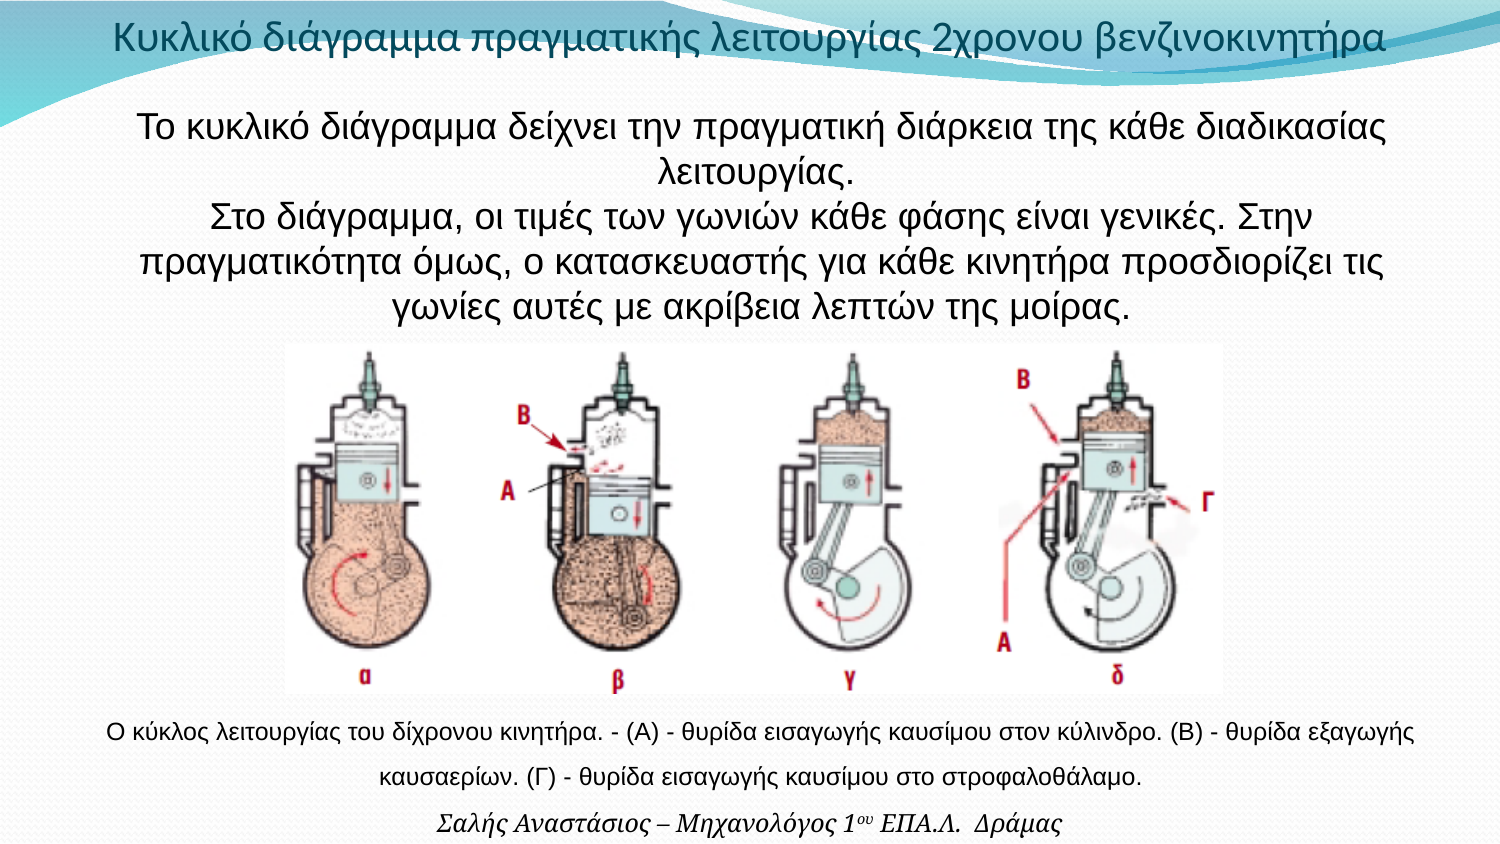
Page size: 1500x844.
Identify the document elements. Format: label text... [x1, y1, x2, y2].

text_box Ο κύκλος λειτουργίας του δίχρονου κινητήρα. - (Α) - θυρίδα εισαγωγής καυσίμου στον κύλινδρο. (Β) - θυρίδα εξαγωγής καυσαερίων. (Γ) - θυρίδα εισαγωγής καυσίμου στο στροφαλοθάλαμο. [88, 693, 1435, 798]
picture [0, 0, 1500, 844]
text_box Το κυκλικό διάγραμμα δείχνει την πραγματική διάρκεια της κάθε διαδικασίας λειτουργίας. Στο διάγραμμα, οι τιμές των γωνιών κάθε φάσης είναι γενικές. Στην πραγματικότητα όμως, ο κατασκευαστής για κάθε κινητήρα προσδιορίζει τις γωνίες αυτές με ακρίβεια λεπτών της μοίρας. [88, 94, 1435, 335]
text_box Κυκλικό διάγραμμα πραγματικής λειτουργίας 2χρονου βενζινοκινητήρα [29, 0, 1471, 68]
